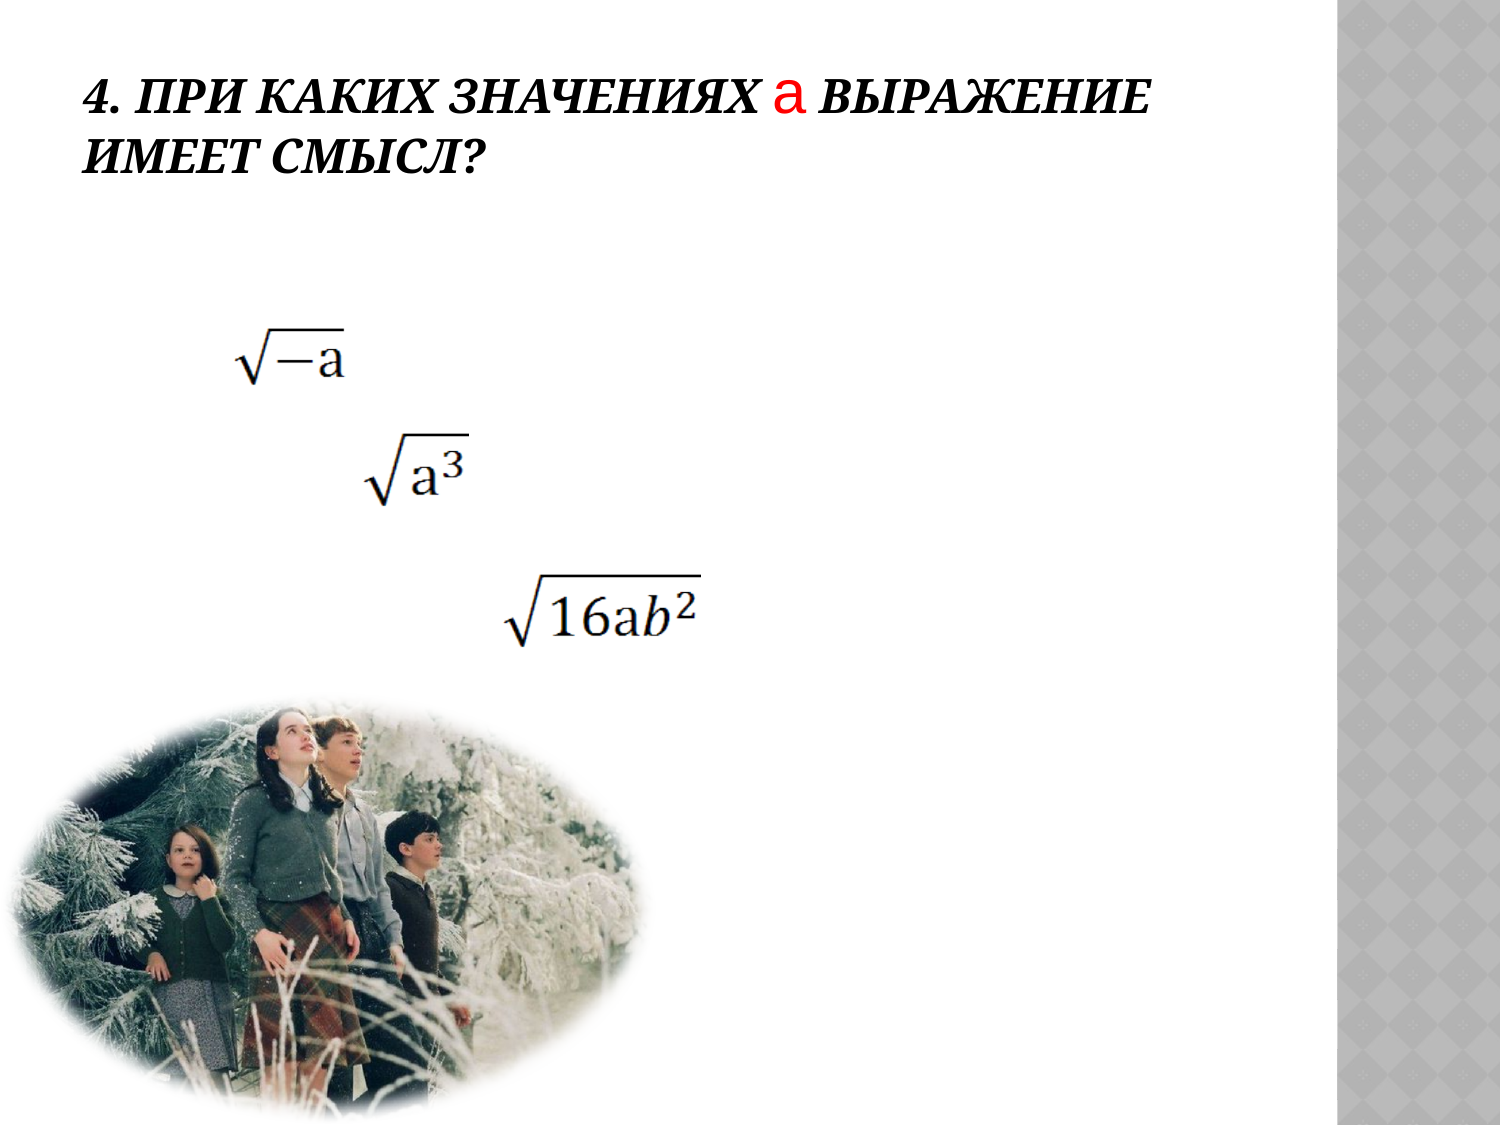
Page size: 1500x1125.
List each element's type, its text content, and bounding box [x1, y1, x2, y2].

picture [362, 421, 470, 520]
picture [233, 315, 346, 402]
picture [0, 690, 657, 1125]
picture [503, 561, 702, 660]
title 4. При каких значениях а выражение имеет смысл? [75, 52, 1263, 240]
